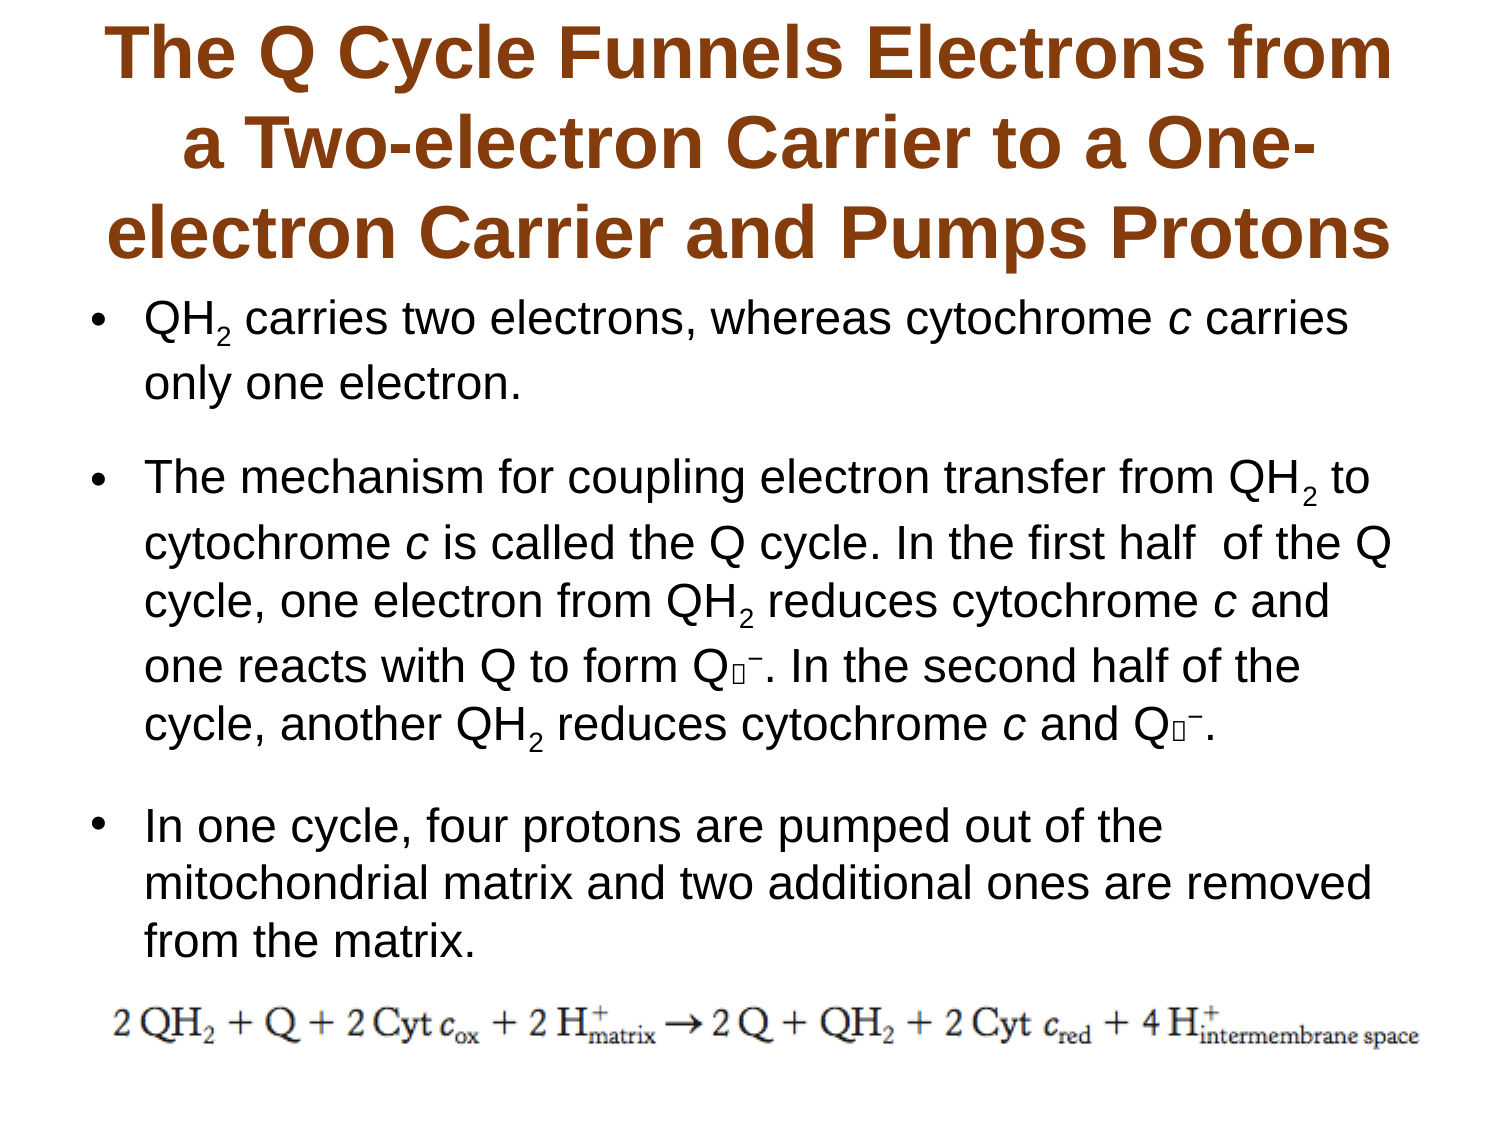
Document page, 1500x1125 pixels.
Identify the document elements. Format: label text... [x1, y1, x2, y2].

list QH2 carries two electrons, whereas cytochrome c carries only one electron. The mechanism for coupling electron transfer from QH2 to cytochrome c is called the Q cycle. In the first half of the Q cycle, one electron from QH2 reduces cytochrome c and one reacts with Q to form Q−. In the second half of the cycle, another QH2 reduces cytochrome c and Q−. In one cycle, four protons are pumped out of the mitochondrial matrix and two additional ones are removed from the matrix. [75, 278, 1425, 981]
title The Q Cycle Funnels Electrons from a Two-electron Carrier to a One-electron Carrier and Pumps Protons [75, 35, 1425, 242]
picture [92, 979, 1434, 1067]
